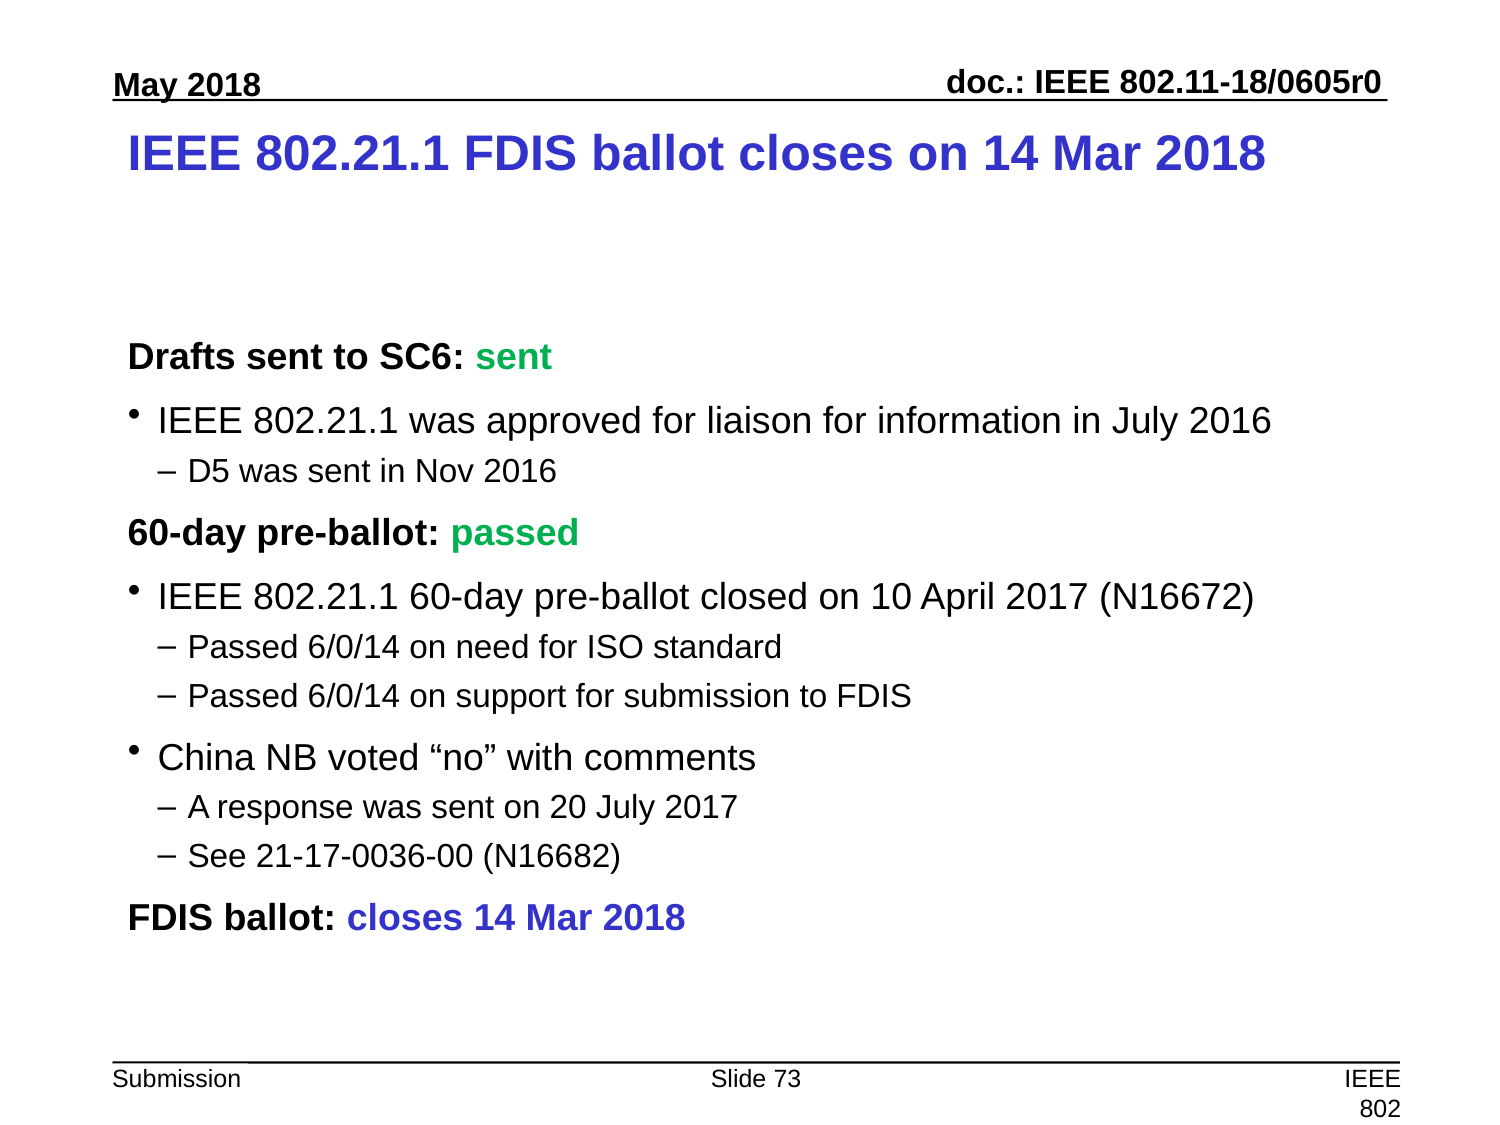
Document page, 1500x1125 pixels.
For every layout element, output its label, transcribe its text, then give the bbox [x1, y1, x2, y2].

title IEEE 802.21.1 FDIS ballot closes on 14 Mar 2018 [112, 112, 1388, 288]
list Drafts sent to SC6: sent IEEE 802.21.1 was approved for liaison for information in July 2016 D5 was sent in Nov 2016 60-day pre-ballot: passed IEEE 802.21.1 60-day pre-ballot closed on 10 April 2017 (N16672) Passed 6/0/14 on need for ISO standard Passed 6/0/14 on support for submission to FDIS China NB voted “no” with comments A response was sent on 20 July 2017 See 21-17-0036-00 (N16682) FDIS ballot: closes 14 Mar 2018 [112, 324, 1388, 1000]
slide_number Slide 73 [709, 1061, 803, 1093]
footer IEEE 802 [1320, 1061, 1402, 1093]
